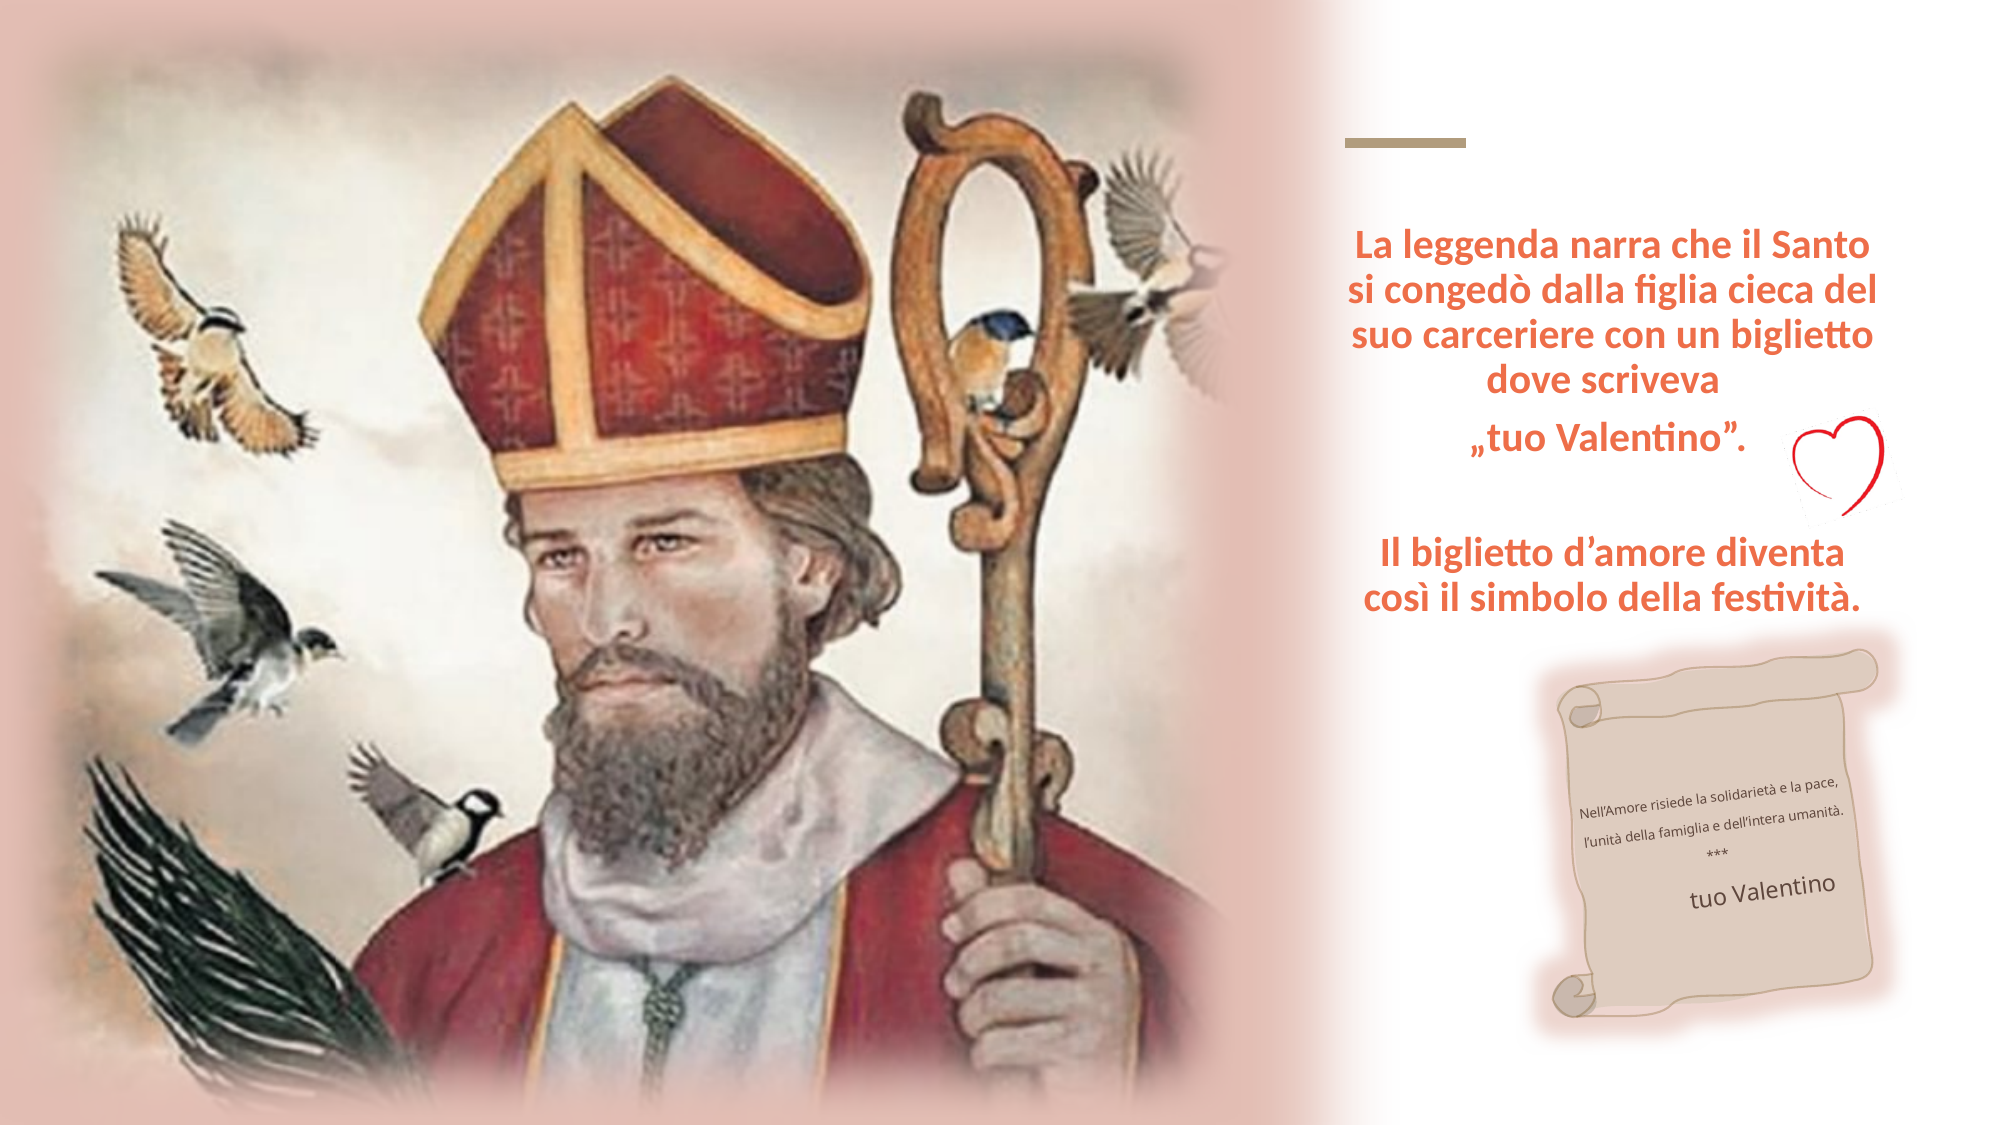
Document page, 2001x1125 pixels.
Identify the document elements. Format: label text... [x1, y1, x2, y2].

picture [0, 0, 1241, 1125]
picture [1764, 390, 1920, 544]
text_box La leggenda narra che il Santo si congedò dalla figlia cieca del suo carceriere con un biglietto dove scriveva „tuo Valentino”. Il biglietto d’amore diventa così il simbolo della festività. [1331, 215, 1895, 806]
text_box Nell’Amore risiede la solidarietà e la pace, l’unità della famiglia e dell’intera umanità. *** tuo Valentino [1551, 648, 1879, 1019]
